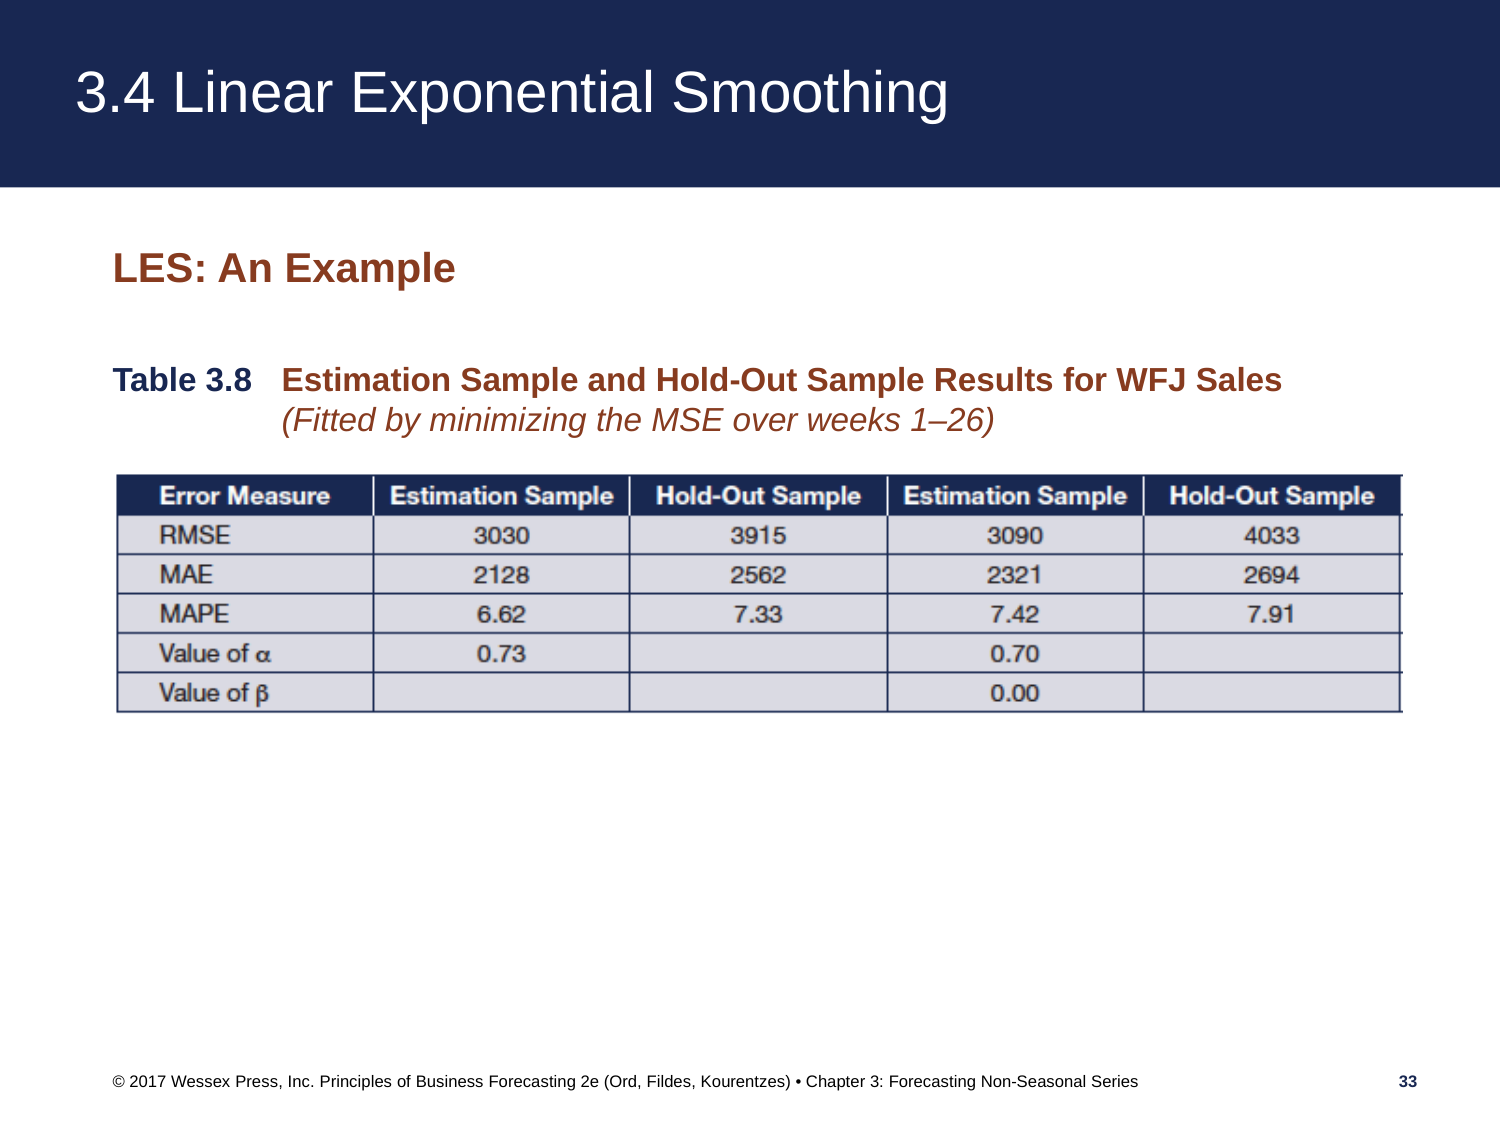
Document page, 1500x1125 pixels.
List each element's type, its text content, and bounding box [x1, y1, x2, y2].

slide_number 33 [1350, 1065, 1418, 1096]
title 3.4 Linear Exponential Smoothing [0, 0, 1500, 188]
list LES: An Example [112, 440, 1350, 989]
picture [115, 473, 1403, 715]
list LES: An Example [112, 246, 1350, 358]
slide_number © 2017 Wessex Press, Inc. Principles of Business Forecasting 2e (Ord, Fildes, Kourentzes) • Chapter 3: Forecasting Non-Seasonal Series [112, 1065, 1333, 1096]
text_box Table 3.8 Estimation Sample and Hold-Out Sample Results for WFJ Sales (Fitted by minimizing the MSE over weeks 1–26) [112, 358, 1406, 440]
